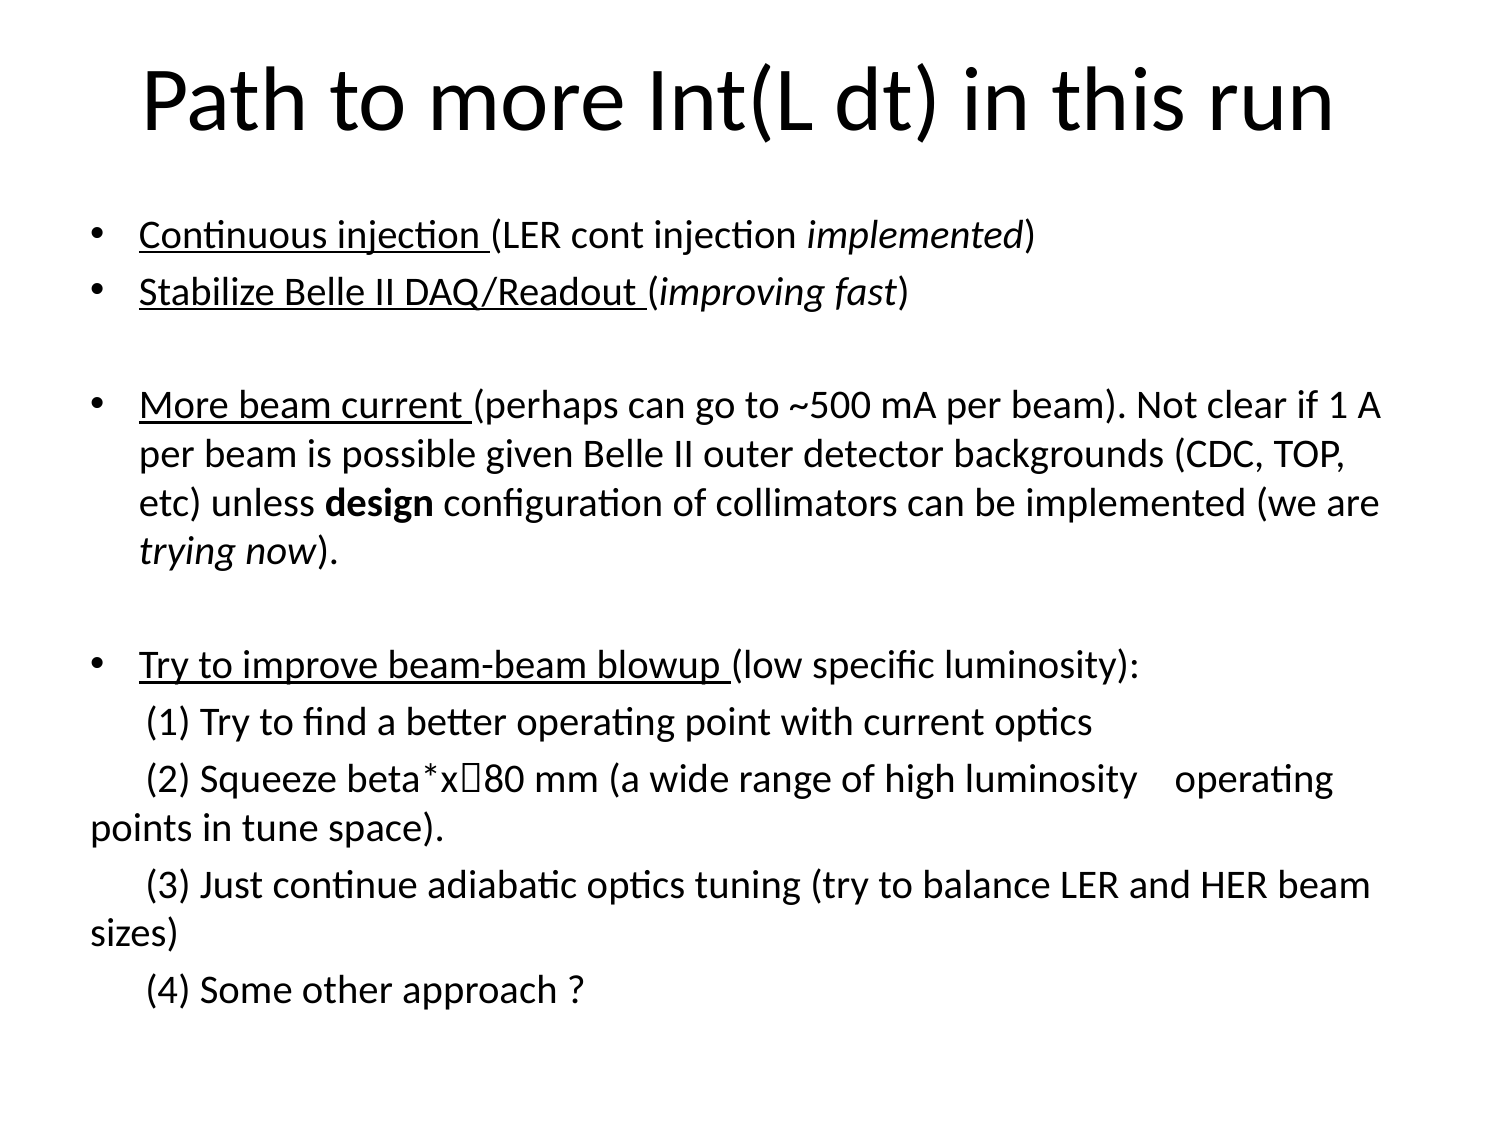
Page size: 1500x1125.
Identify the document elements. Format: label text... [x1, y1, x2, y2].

list Continuous injection (LER cont injection implemented) Stabilize Belle II DAQ/Readout (improving fast) More beam current (perhaps can go to ~500 mA per beam). Not clear if 1 A per beam is possible given Belle II outer detector backgrounds (CDC, TOP, etc) unless design configuration of collimators can be implemented (we are trying now). Try to improve beam-beam blowup (low specific luminosity): (1) Try to find a better operating point with current optics (2) Squeeze beta*x80 mm (a wide range of high luminosity operating points in tune space). (3) Just continue adiabatic optics tuning (try to balance LER and HER beam sizes) (4) Some other approach ? [75, 199, 1425, 1032]
title Path to more Int(L dt) in this run [75, 0, 1425, 188]
